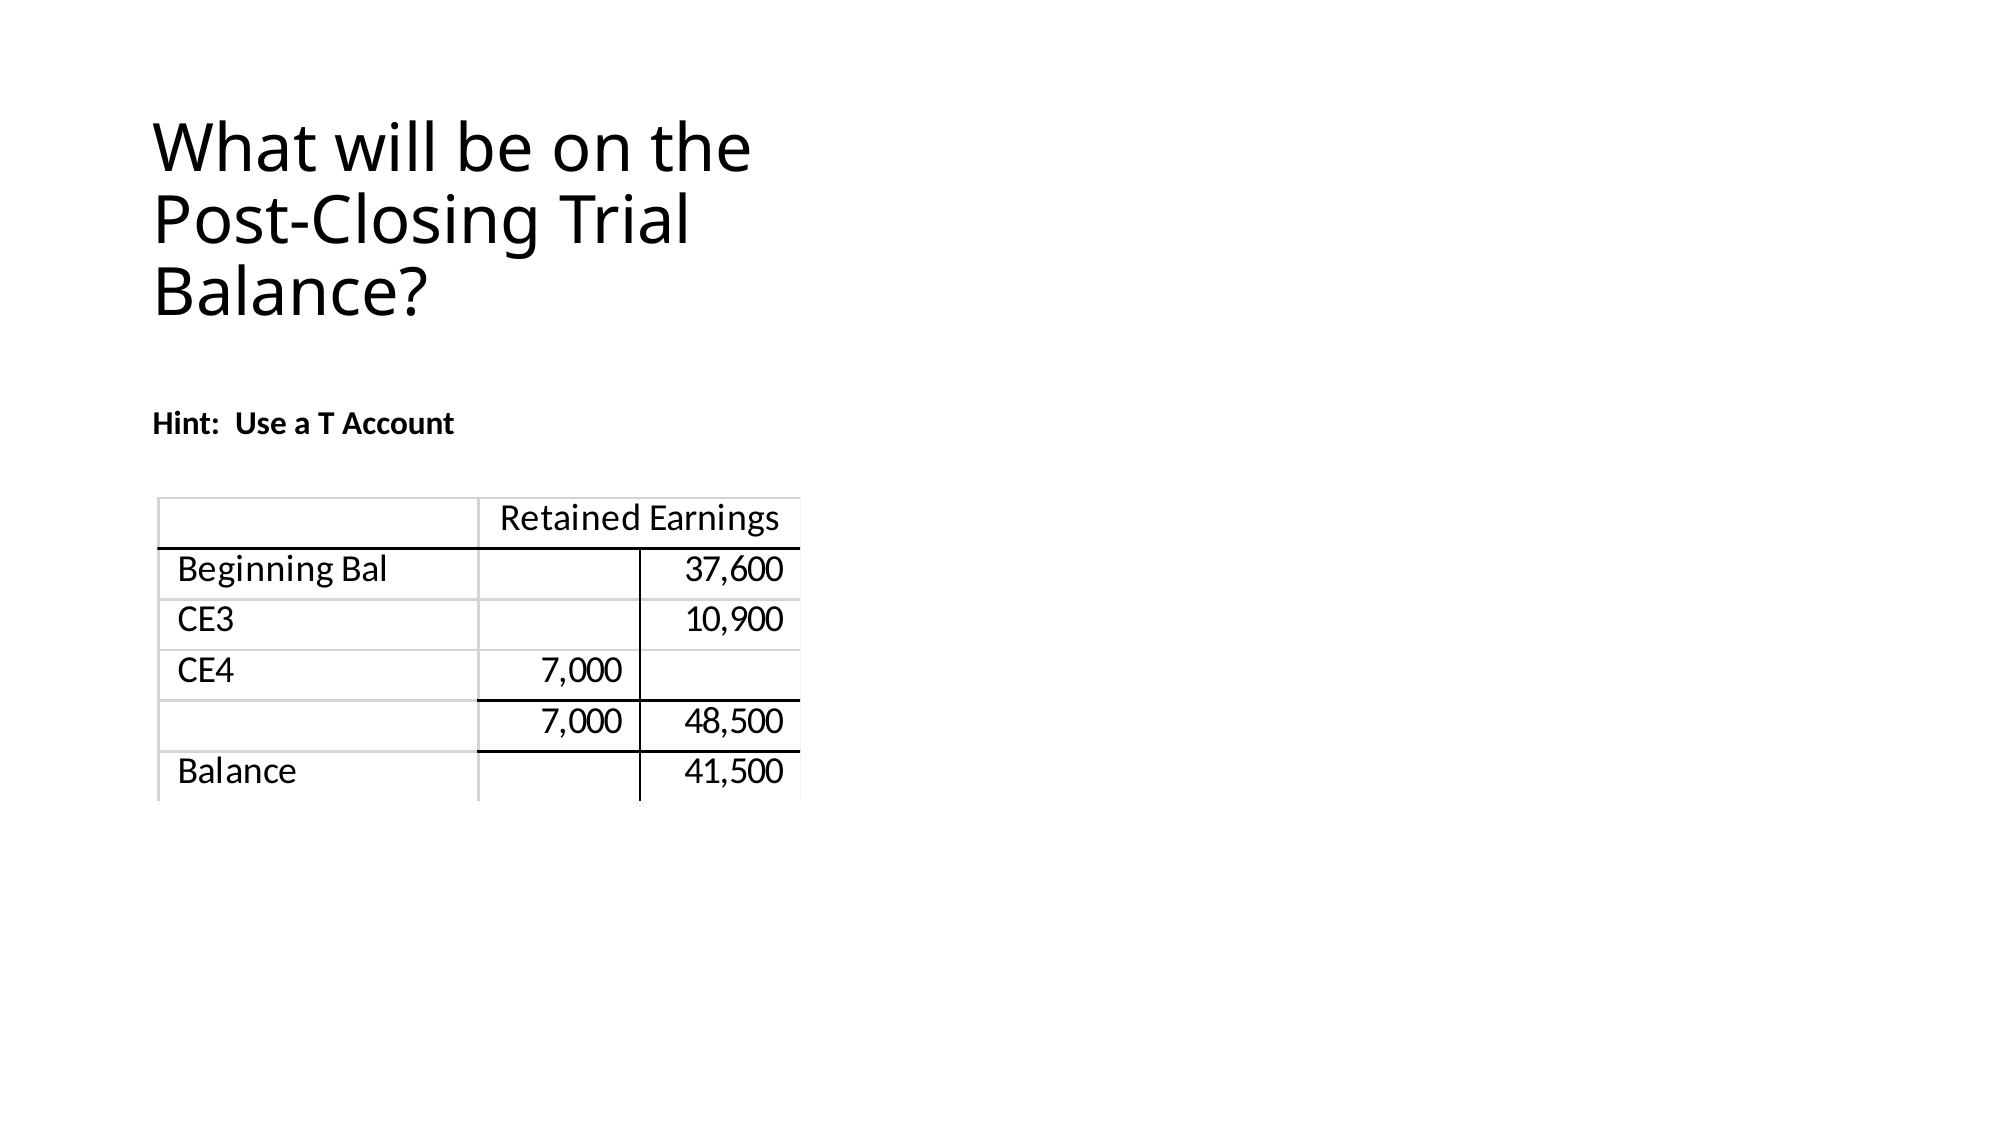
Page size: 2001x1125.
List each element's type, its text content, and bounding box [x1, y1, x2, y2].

title What will be on the Post-Closing Trial Balance? [137, 75, 783, 337]
list Hint: Use a T Account [137, 337, 783, 963]
picture [157, 496, 803, 804]
